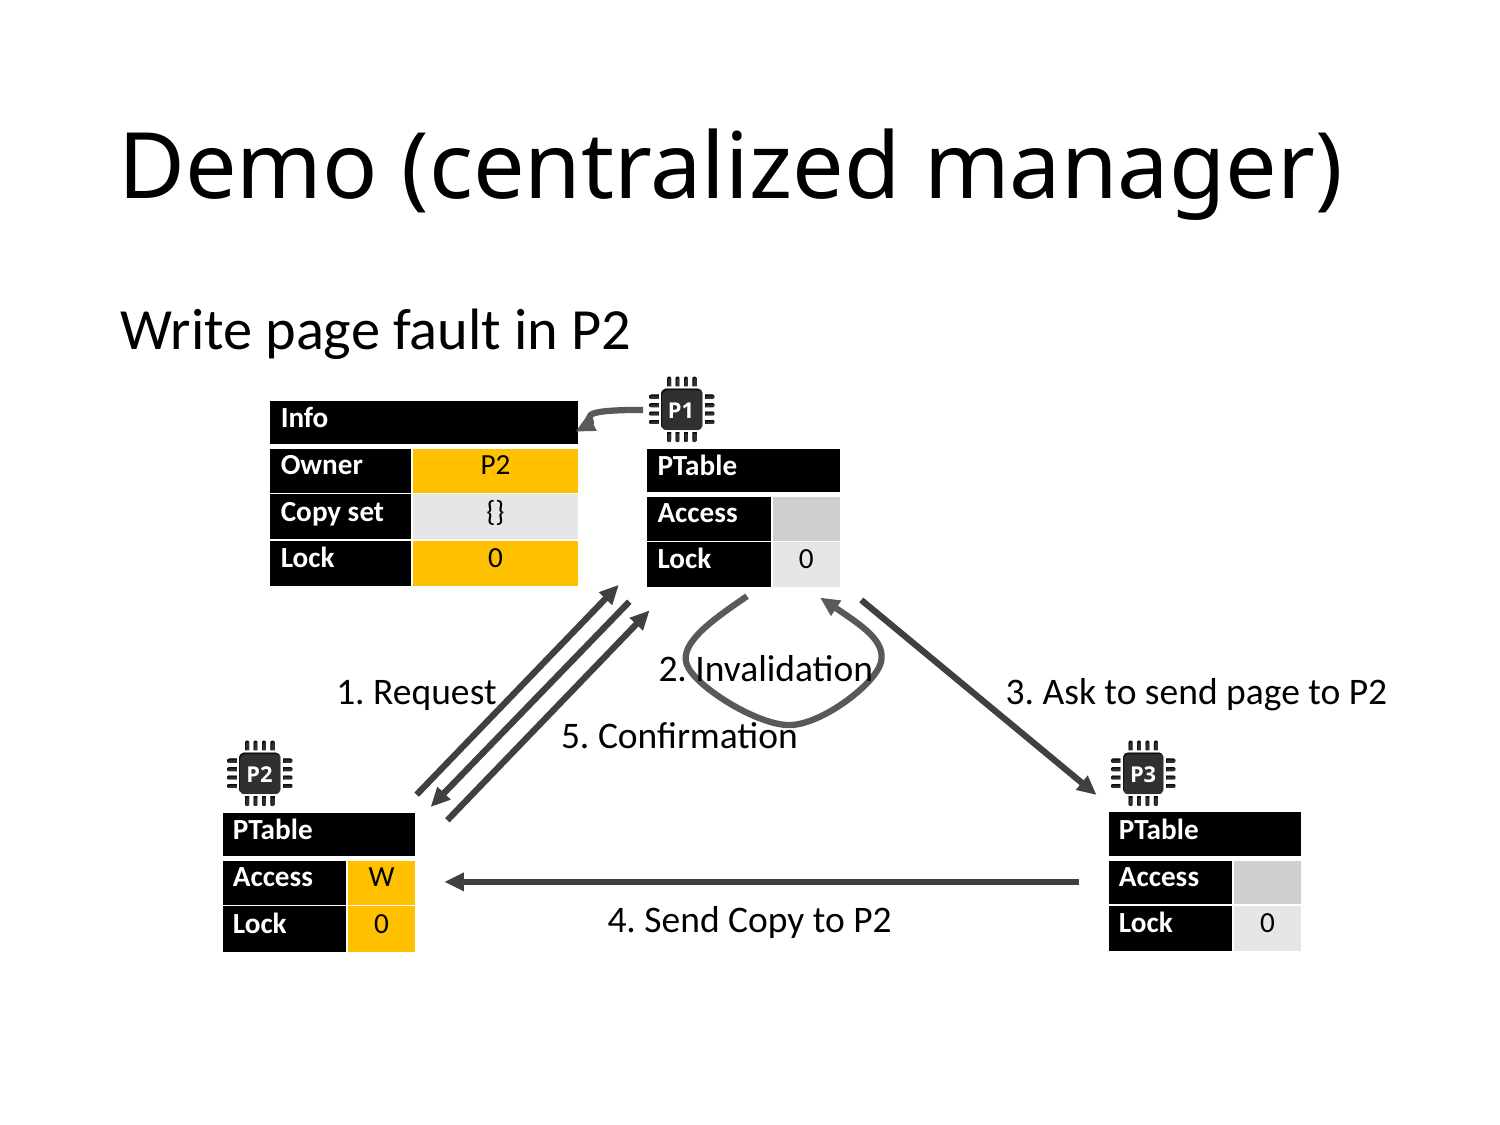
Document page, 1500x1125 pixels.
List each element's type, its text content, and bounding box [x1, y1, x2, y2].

text_box [717, 697, 854, 721]
text_box [695, 595, 861, 636]
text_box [861, 599, 1097, 795]
table_header PTable [647, 449, 840, 492]
table_cell {} [413, 494, 578, 539]
table_header PTable [1109, 812, 1301, 856]
table_cell Lock [647, 542, 771, 587]
table_cell 0 [348, 906, 415, 952]
table_cell Access [223, 861, 346, 905]
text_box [447, 610, 650, 821]
text_box Write page fault in P2 [106, 284, 647, 369]
table_cell W [348, 861, 415, 905]
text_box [575, 409, 643, 432]
text_box 5. Confirmation [650, 704, 813, 764]
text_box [431, 601, 630, 807]
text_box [416, 585, 619, 795]
table_cell P2 [413, 449, 578, 493]
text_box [643, 371, 720, 448]
table_cell Lock [270, 541, 411, 586]
table_cell [1234, 861, 1301, 904]
table_cell 0 [1234, 906, 1301, 951]
table_cell Access [647, 497, 771, 541]
table_cell Lock [223, 906, 346, 952]
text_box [221, 735, 298, 812]
table_cell Copy set [270, 494, 411, 539]
table_cell Owner [270, 449, 411, 493]
table_cell Access [1109, 861, 1232, 904]
text_box 1. Request [321, 659, 416, 720]
table_header Info [270, 401, 578, 444]
table_header PTable [223, 813, 415, 856]
text_box 2. Invalidation [650, 636, 861, 697]
table_cell Lock [1109, 906, 1232, 951]
text_box 4. Send Copy to P2 [592, 887, 908, 948]
table_cell 0 [773, 542, 840, 587]
table_cell [773, 497, 840, 541]
text_box 3. Ask to send page to P2 [1097, 659, 1403, 720]
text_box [1105, 735, 1182, 812]
title Demo (centralized manager) [103, 59, 1397, 278]
table_cell 0 [413, 541, 578, 586]
